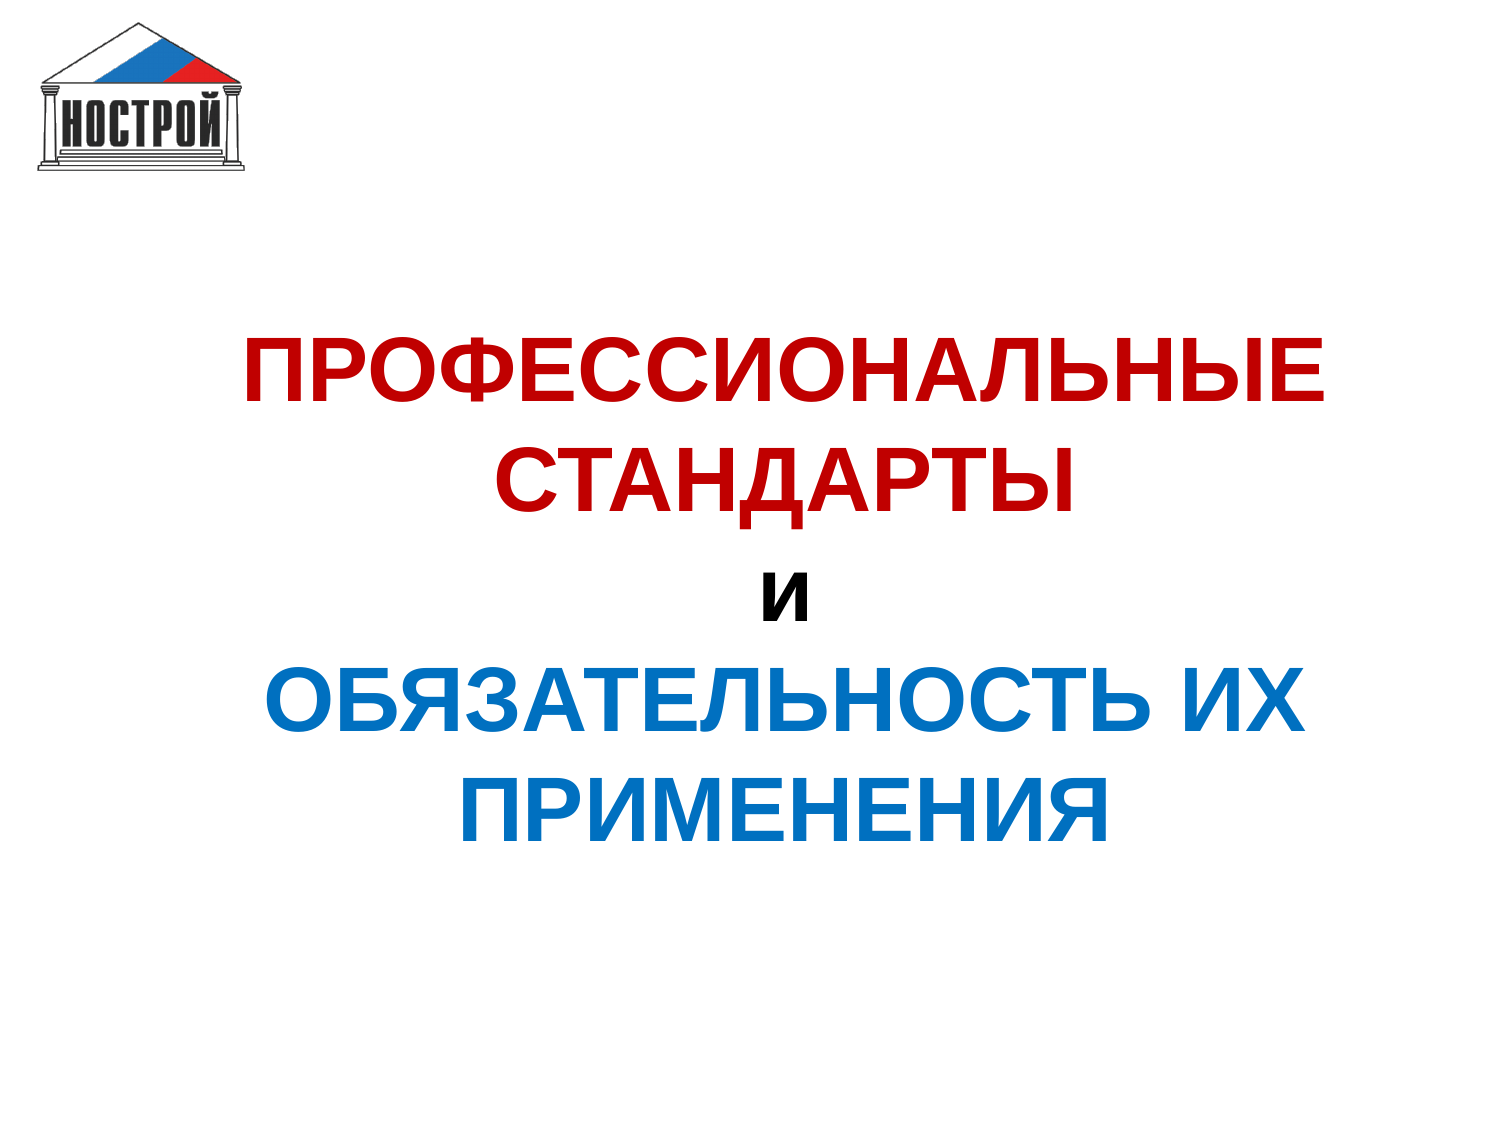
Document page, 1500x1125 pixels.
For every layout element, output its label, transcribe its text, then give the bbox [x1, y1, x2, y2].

text_box ПРОФЕССИОНАЛЬНЫЕ СТАНДАРТЫ и ОБЯЗАТЕЛЬНОСТЬ ИХ ПРИМЕНЕНИЯ [206, 302, 1365, 868]
picture [37, 22, 245, 171]
